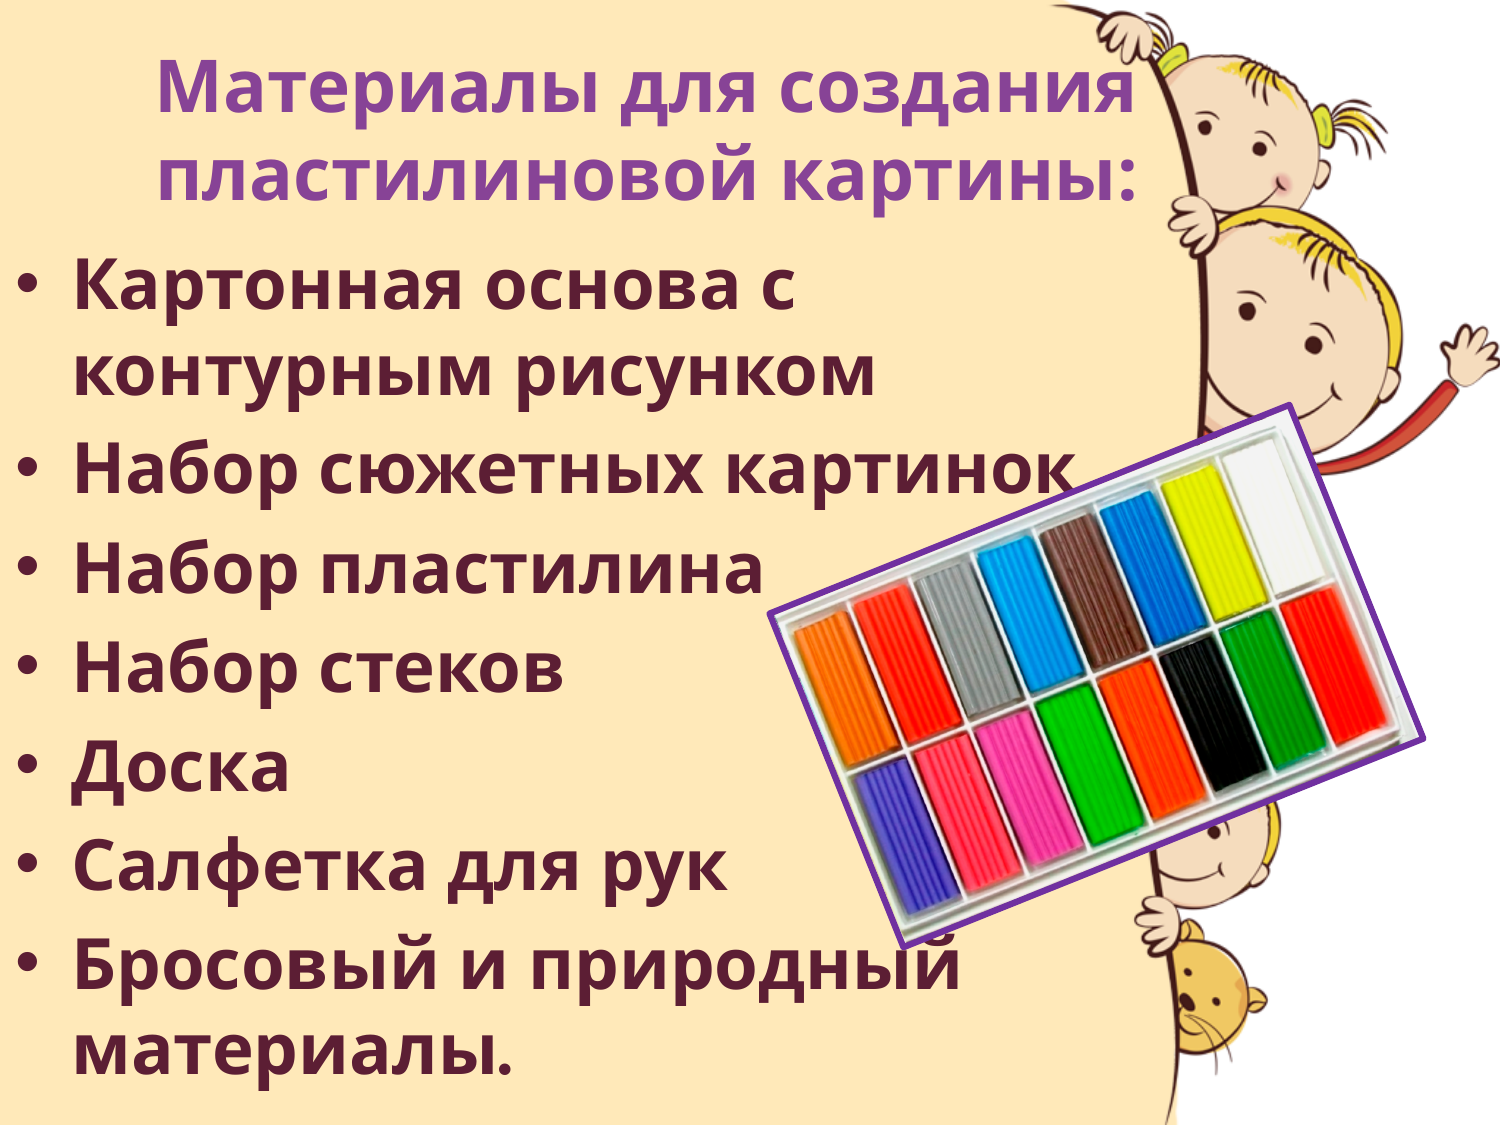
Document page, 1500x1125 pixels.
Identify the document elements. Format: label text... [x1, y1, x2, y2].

list Картонная основа с контурным рисунком Набор сюжетных картинок Набор пластилина Набор стеков Доска Салфетка для рук Бросовый и природный материалы. [0, 231, 1200, 1125]
picture [0, 0, 1500, 1125]
title Материалы для создания пластилиновой картины: [0, 0, 1294, 173]
